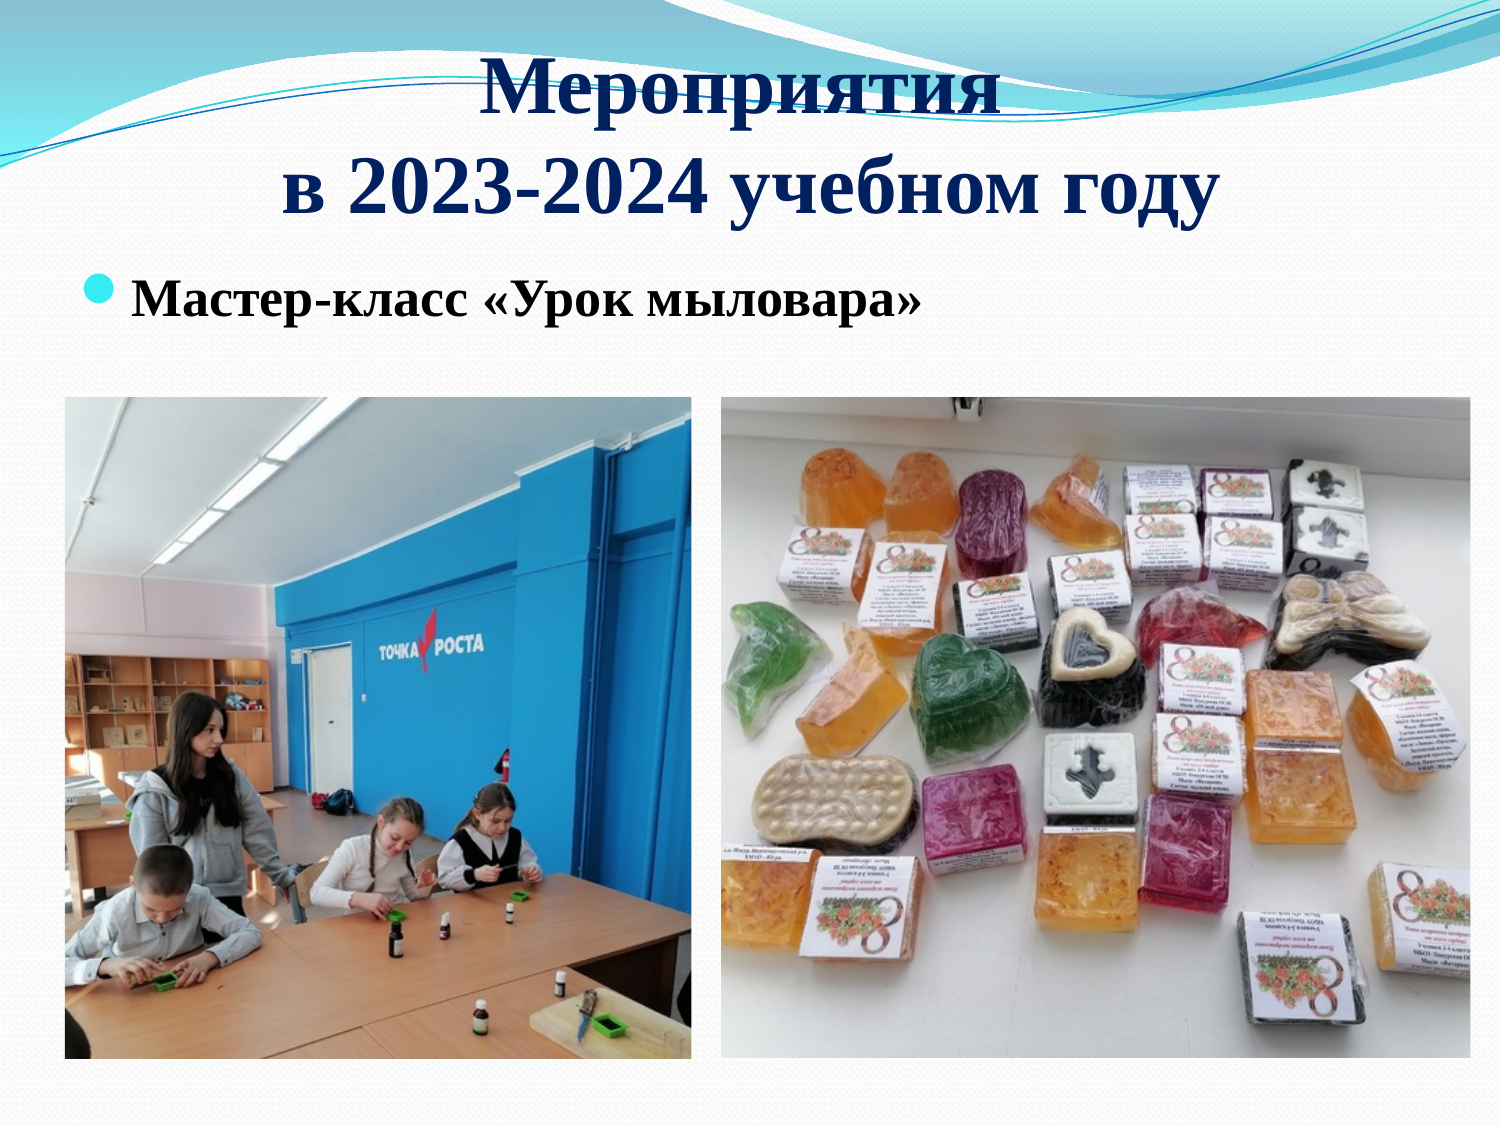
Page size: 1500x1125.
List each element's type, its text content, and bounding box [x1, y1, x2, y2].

title Мероприятия в 2023-2024 учебном году [76, 42, 1427, 231]
picture [720, 396, 1471, 1058]
picture [64, 396, 692, 1059]
list Мастер-класс «Урок мыловара» [64, 255, 1415, 976]
